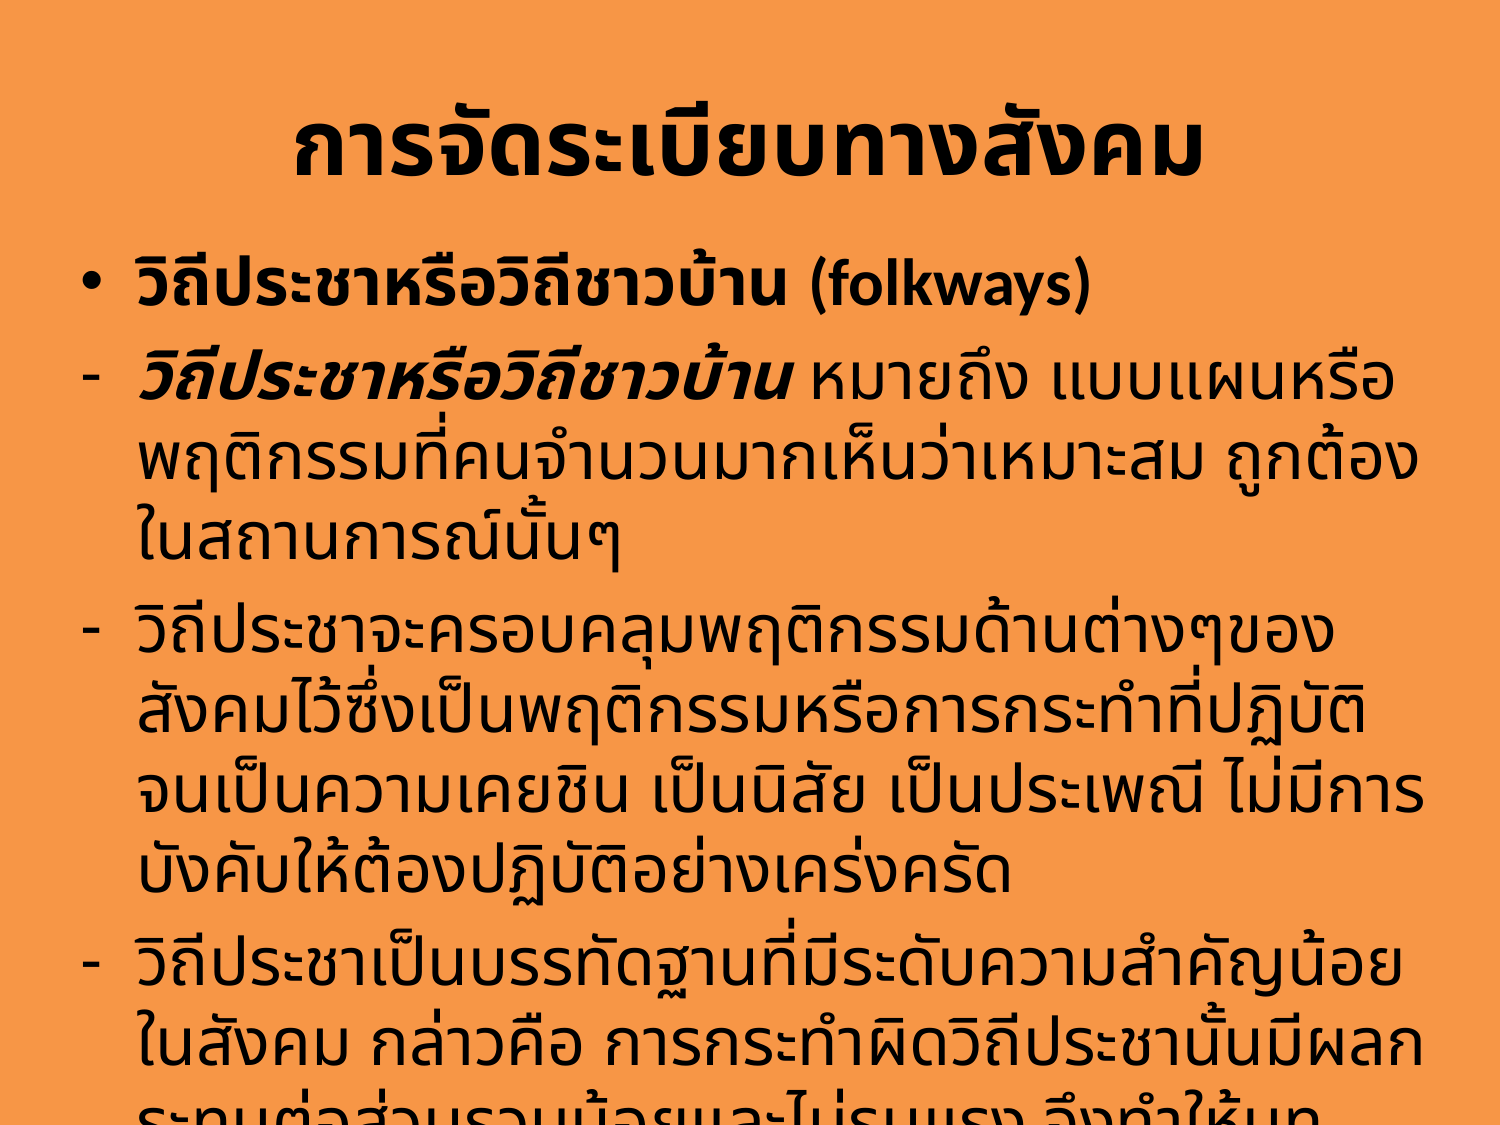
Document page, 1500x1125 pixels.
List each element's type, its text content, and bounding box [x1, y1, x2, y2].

list วิถีประชาหรือวิถีชาวบ้าน (folkways) วิถีประชาหรือวิถีชาวบ้าน หมายถึง แบบแผนหรือพฤติกรรมที่คนจำนวนมากเห็นว่าเหมาะสม ถูกต้องในสถานการณ์นั้นๆ วิถีประชาจะครอบคลุมพฤติกรรมด้านต่างๆของสังคมไว้ซึ่งเป็นพฤติกรรมหรือการกระทำที่ปฏิบัติจนเป็นความเคยชิน เป็นนิสัย เป็นประเพณี ไม่มีการบังคับให้ต้องปฏิบัติอย่างเคร่งครัด วิถีประชาเป็นบรรทัดฐานที่มีระดับความสำคัญน้อยในสังคม กล่าวคือ การกระทำผิดวิถีประชานั้นมีผลกระทบต่อส่วนรวมน้อยและไม่รุนแรง จึงทำให้บทลงโทษของการกระทำผิดตามวิถีประชาไม่ร้ายแรง [64, 231, 1459, 1083]
title การจัดระเบียบทางสังคม [75, 45, 1425, 231]
